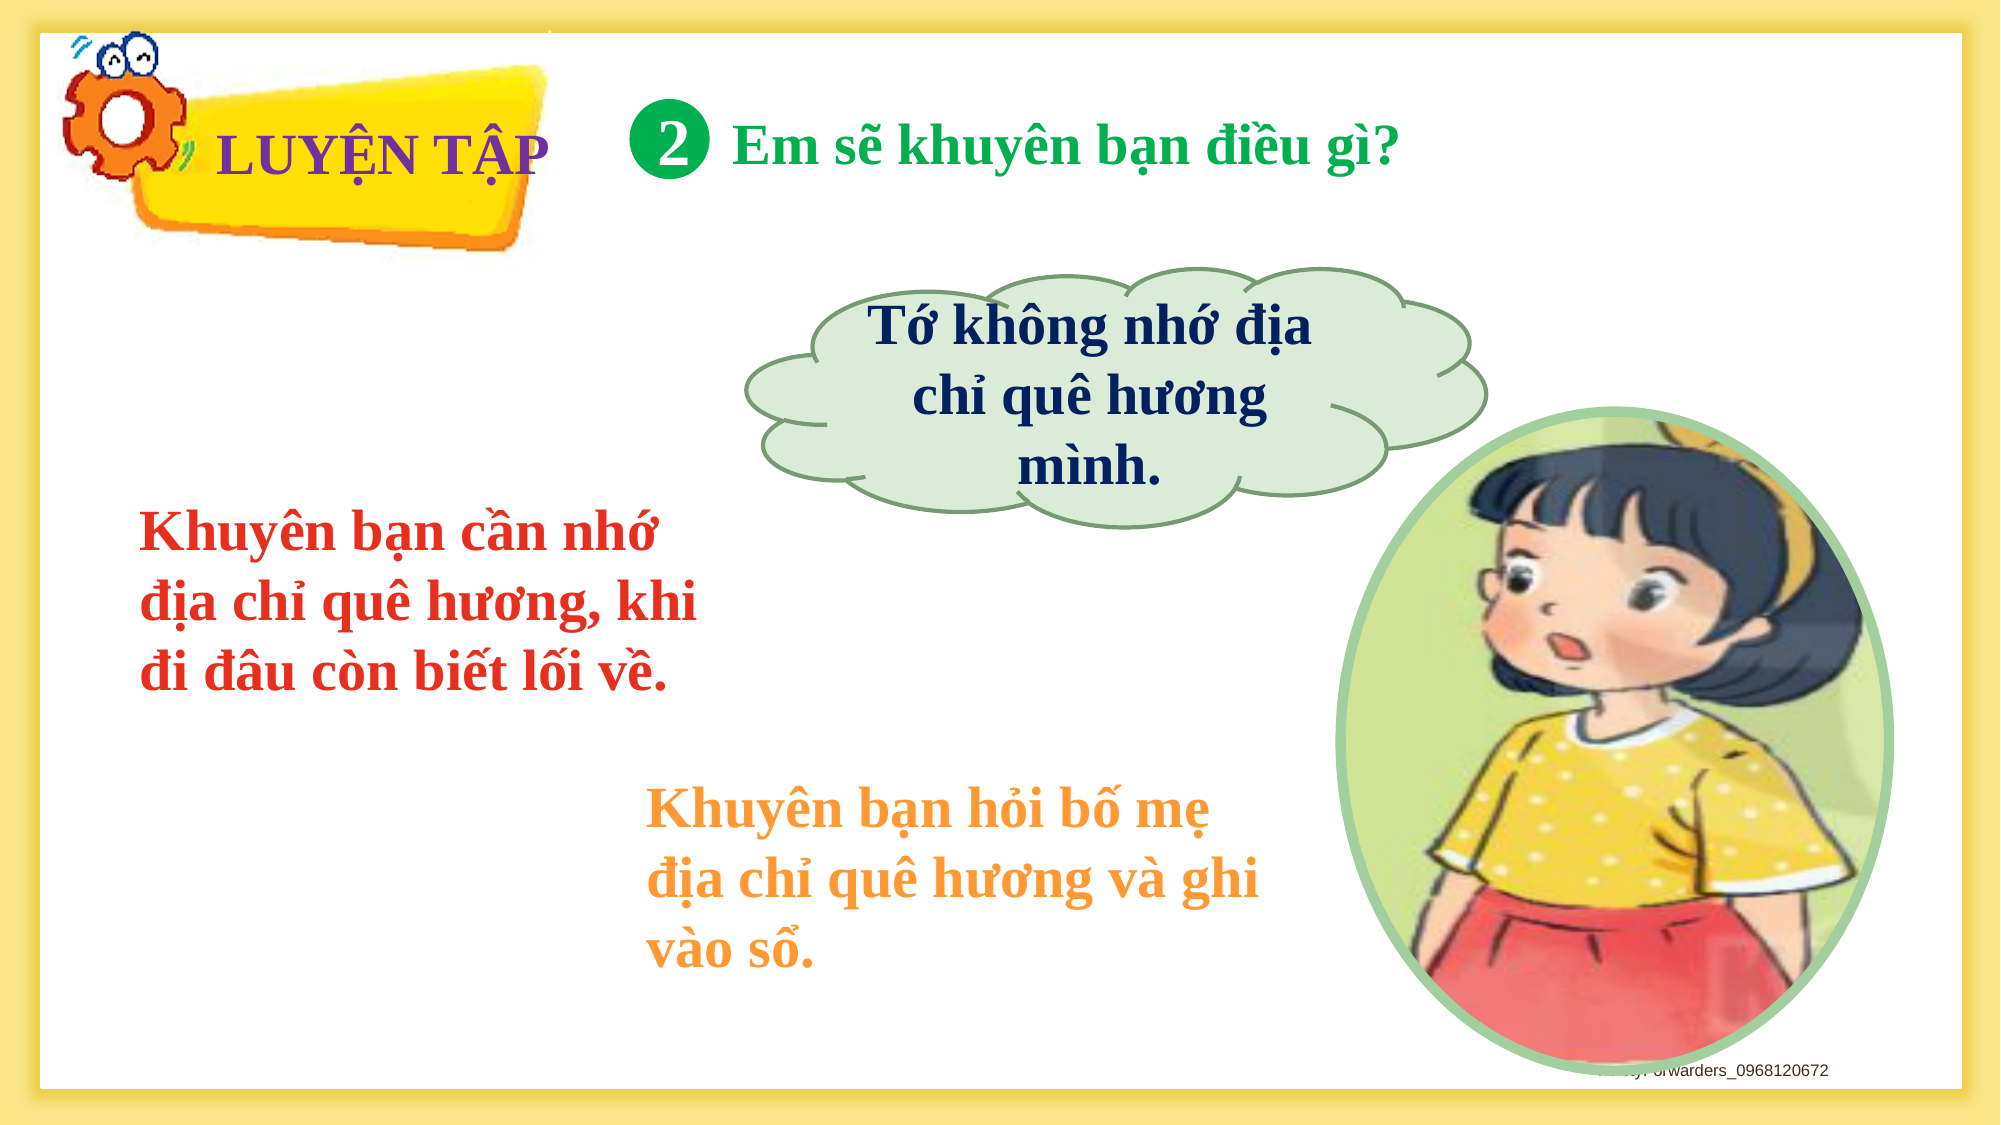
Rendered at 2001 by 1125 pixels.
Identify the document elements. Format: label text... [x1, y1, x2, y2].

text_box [631, 98, 1850, 185]
text_box Tớ không nhớ địa chỉ quê hương mình. [744, 266, 1489, 530]
text_box Khuyên bạn cần nhớ địa chỉ quê hương, khi đi đâu còn biết lối về. [124, 484, 761, 710]
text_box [56, 25, 580, 269]
text_box Khuyên bạn hỏi bố mẹ địa chỉ quê hương và ghi vào sổ. [631, 762, 1292, 987]
picture [1340, 411, 1890, 1071]
